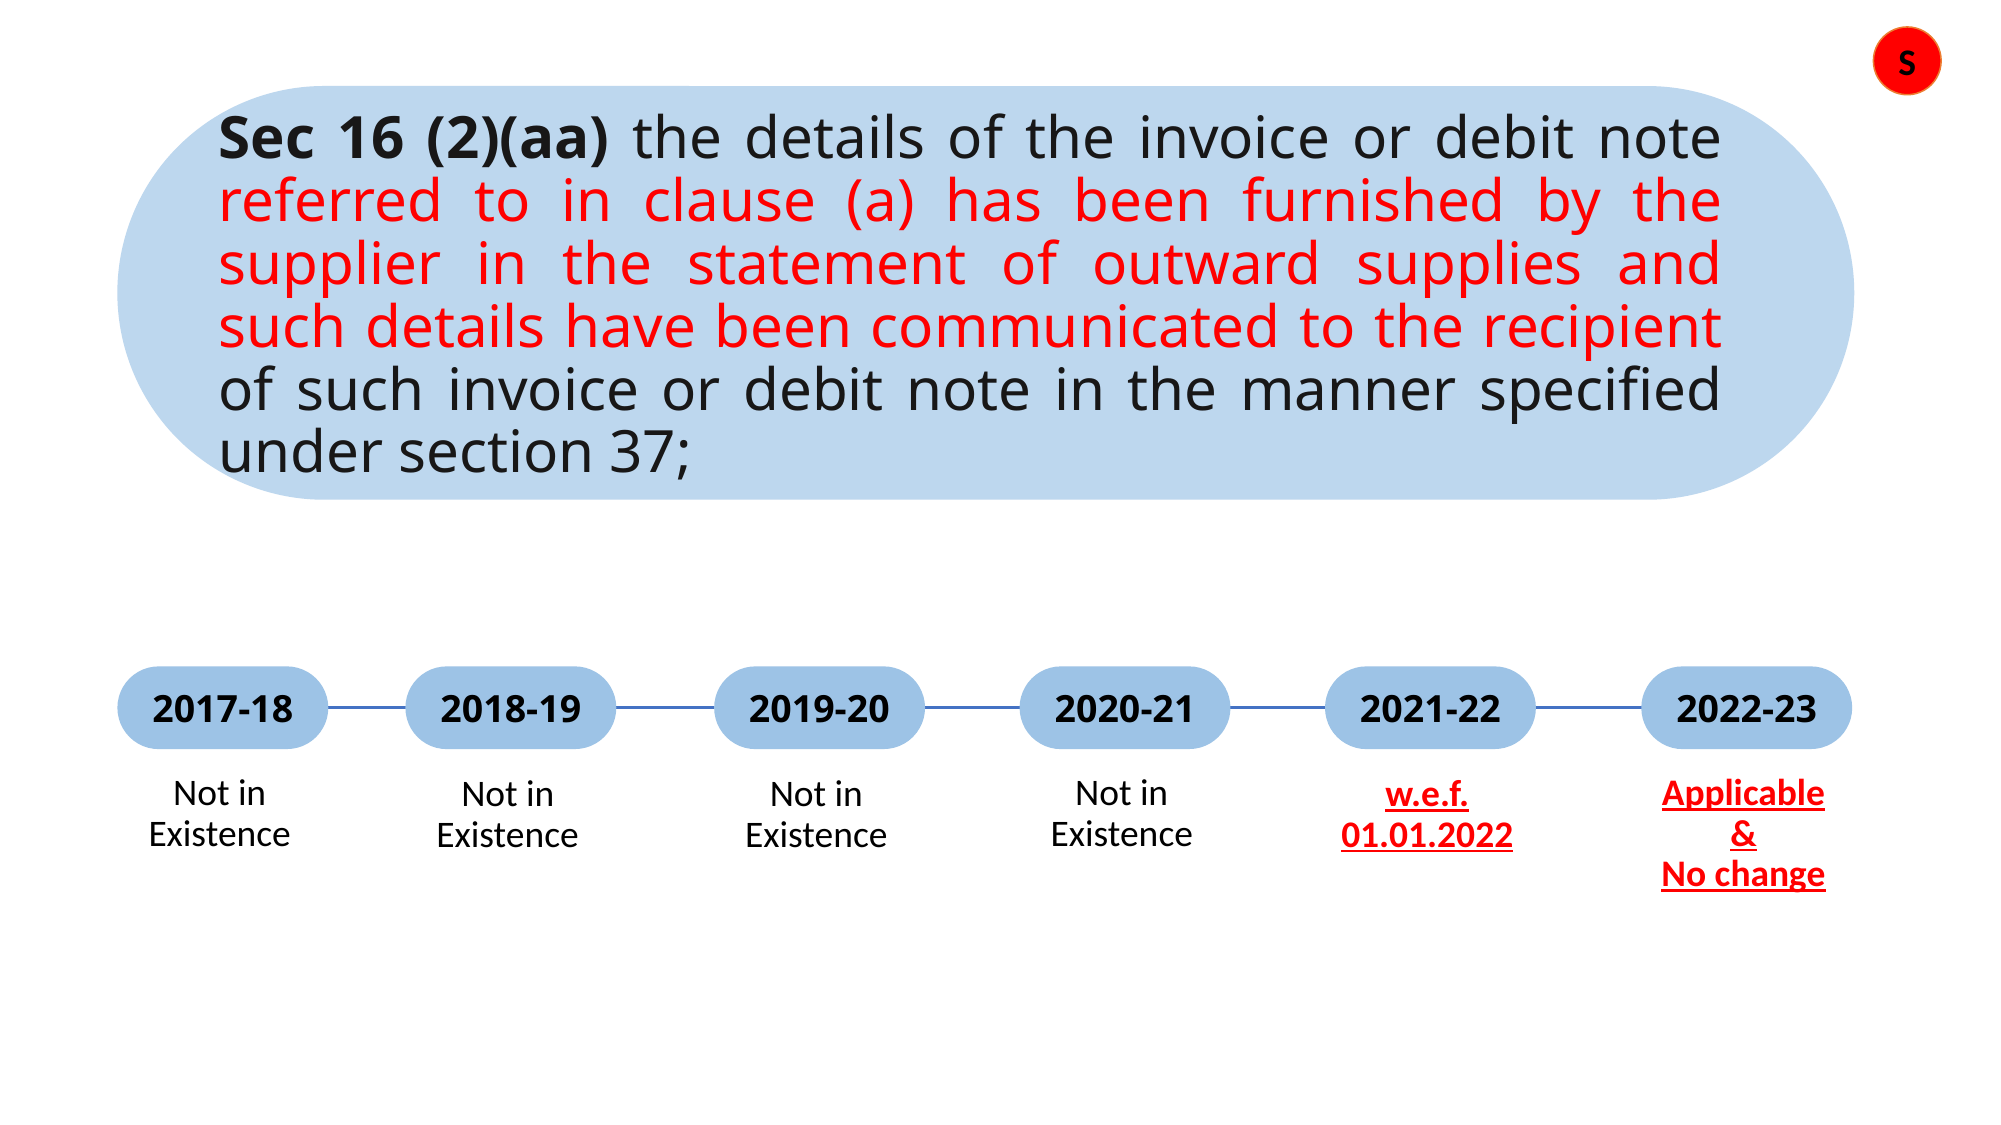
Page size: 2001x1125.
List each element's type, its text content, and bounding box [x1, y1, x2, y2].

text_box 2020-21 [1019, 708, 1231, 750]
text_box Not in Existence [1009, 758, 1235, 860]
text_box 2019-20 [714, 666, 925, 707]
text_box 2018-19 [405, 708, 617, 750]
text_box Not in Existence [394, 759, 621, 861]
text_box 2022-23 [1641, 666, 1853, 750]
text_box Applicable & No change [1630, 758, 1857, 860]
text_box Not in Existence [703, 759, 930, 861]
text_box 2019-20 [714, 708, 926, 750]
text_box Sec 16 (2)(aa) the details of the invoice or debit note referred to in clause (a) has been furnished by the supplier in the statement of outward supplies and such details have been communicated to the recipient of such invoice or debit note in the manner specified under section 37; [198, 59, 1743, 535]
text_box [117, 128, 198, 457]
text_box 2021-22 [1325, 708, 1536, 750]
text_box w.e.f. 01.01.2022 [1314, 759, 1541, 861]
text_box Not in Existence [106, 758, 333, 860]
text_box 2021-22 [1325, 666, 1536, 707]
text_box [1743, 109, 1855, 477]
text_box S [1873, 26, 1942, 95]
text_box 2018-19 [405, 666, 617, 707]
text_box 2020-21 [1019, 666, 1231, 707]
text_box 2017-18 [117, 666, 329, 750]
